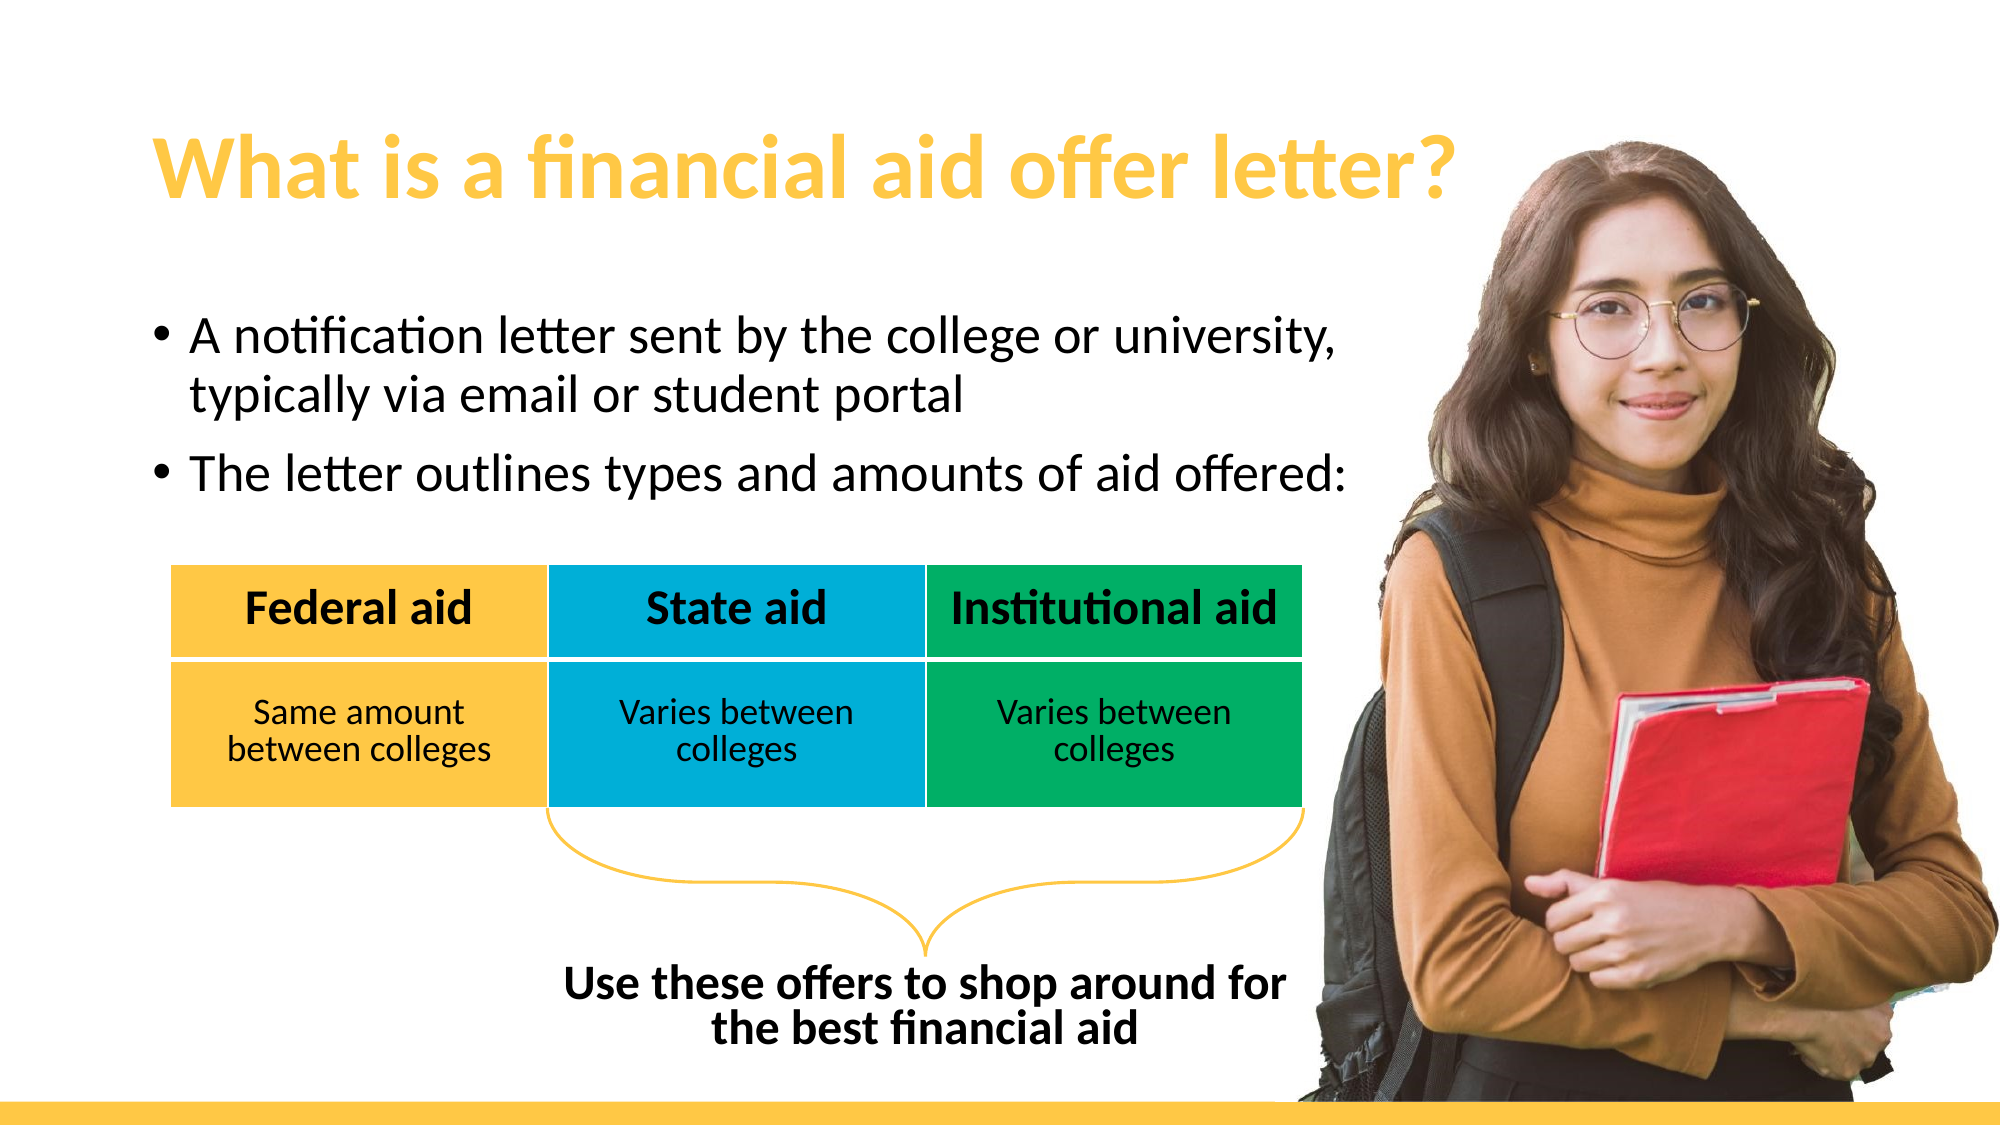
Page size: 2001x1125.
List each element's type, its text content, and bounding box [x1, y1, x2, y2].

text_box Use these offers to shop around for the best financial aid [547, 955, 1274, 1062]
picture [1274, 120, 2000, 1102]
table_cell Varies between colleges [549, 662, 925, 807]
title What is a financial aid offer letter? [137, 59, 1863, 278]
table_cell Same amount between colleges [171, 662, 547, 807]
table_header Federal aid [171, 565, 547, 657]
text_box [546, 807, 1274, 955]
table_cell Varies between colleges [927, 662, 1274, 807]
list A notification letter sent by the college or university, typically via email or student portal The letter outlines types and amounts of aid offered: [137, 299, 1274, 544]
table_header State aid [549, 565, 925, 657]
table_header Institutional aid [927, 565, 1274, 657]
